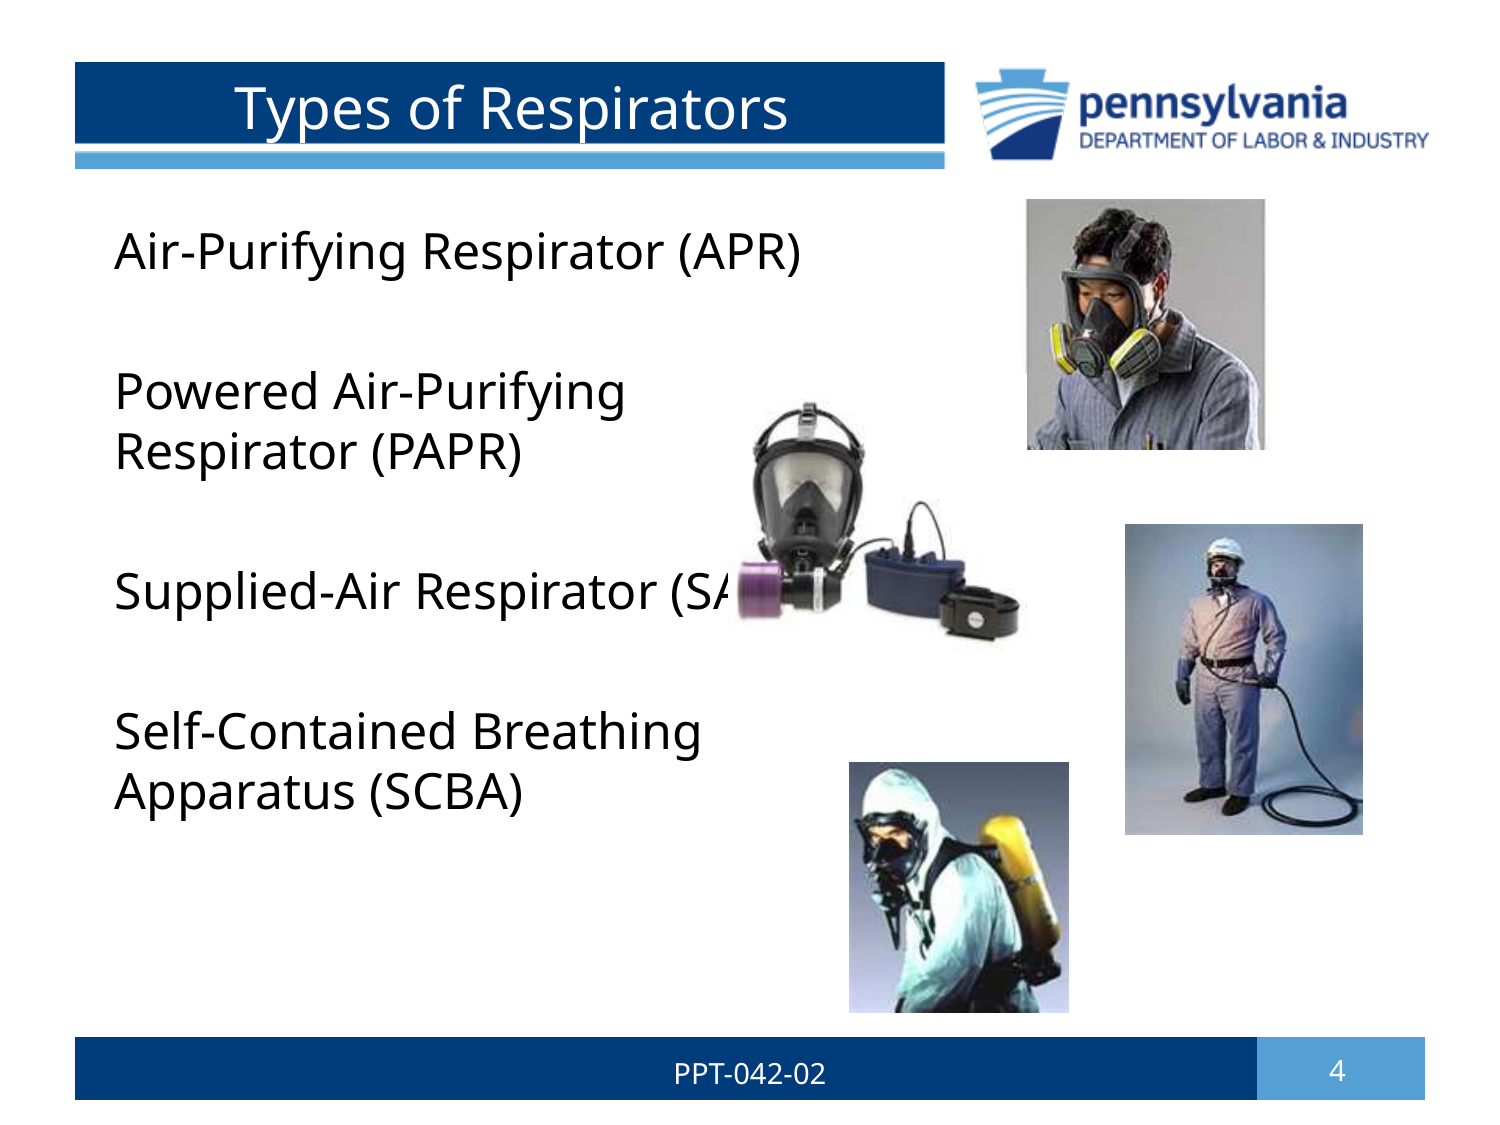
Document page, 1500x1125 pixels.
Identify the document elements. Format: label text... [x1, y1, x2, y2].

picture [849, 762, 1069, 1013]
picture [1124, 524, 1363, 835]
title Types of Respirators [75, 62, 950, 150]
slide_number 4 [1250, 1042, 1425, 1103]
picture [728, 199, 1272, 674]
text_box Air-Purifying Respirator (APR) Powered Air-Purifying Respirator (PAPR) Supplied-Air Respirator (SAR) Self-Contained Breathing Apparatus (SCBA) [99, 212, 850, 1013]
footer PPT-042-02 [512, 1042, 988, 1103]
picture [75, 62, 1429, 169]
picture [75, 1037, 1425, 1100]
